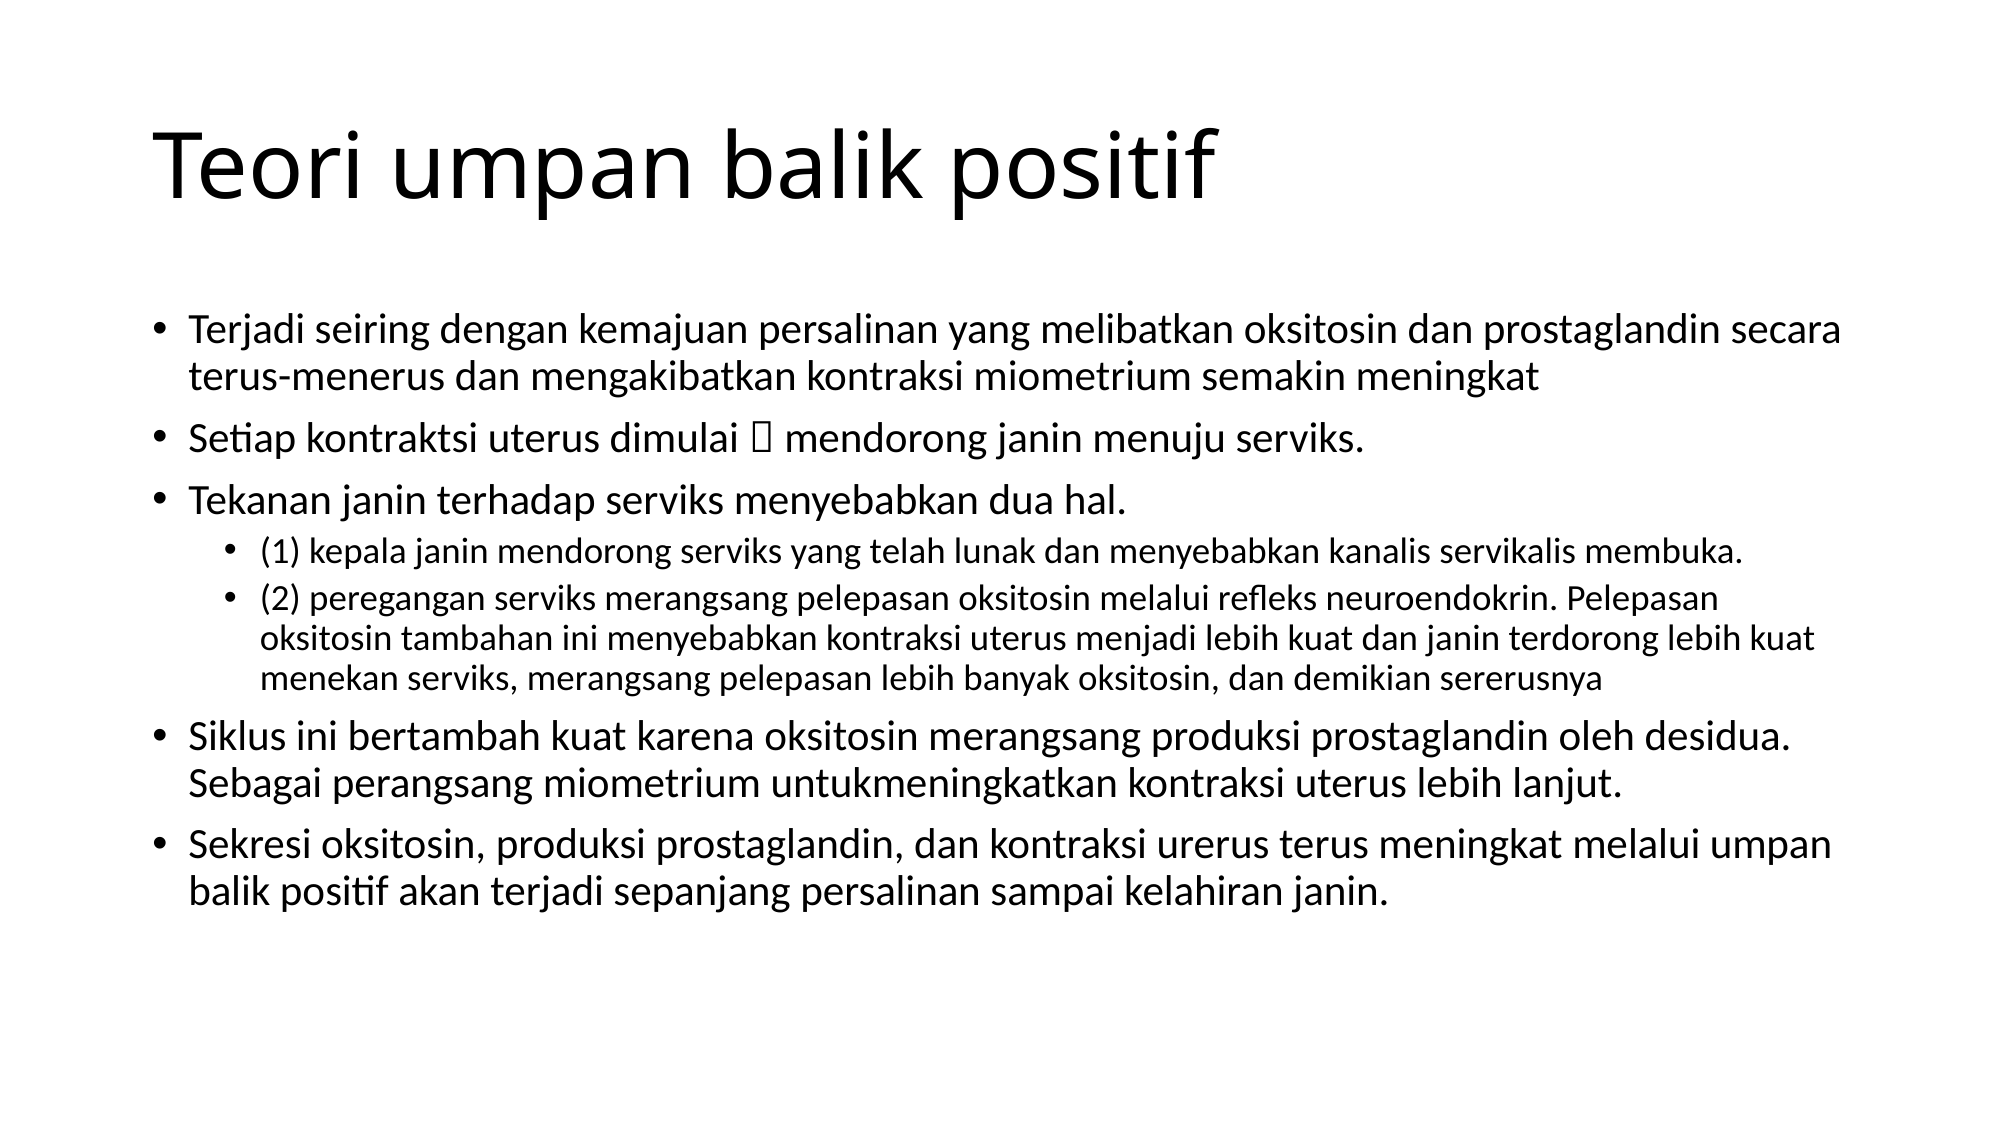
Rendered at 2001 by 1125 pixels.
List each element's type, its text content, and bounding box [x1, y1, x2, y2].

list Terjadi seiring dengan kemajuan persalinan yang melibatkan oksitosin dan prostaglandin secara terus-menerus dan mengakibatkan kontraksi miometrium semakin meningkat Setiap kontraktsi uterus dimulai  mendorong janin menuju serviks. Tekanan janin terhadap serviks menyebabkan dua hal. (1) kepala janin mendorong serviks yang telah lunak dan menyebabkan kanalis servikalis membuka. (2) peregangan serviks merangsang pelepasan oksitosin melalui refleks neuroendokrin. Pelepasan oksitosin tambahan ini menyebabkan kontraksi uterus menjadi lebih kuat dan janin terdorong lebih kuat menekan serviks, merangsang pelepasan lebih banyak oksitosin, dan demikian sererusnya Siklus ini bertambah kuat karena oksitosin merangsang produksi prostaglandin oleh desidua. Sebagai perangsang miometrium untukmeningkatkan kontraksi uterus lebih lanjut. Sekresi oksitosin, produksi prostaglandin, dan kontraksi urerus terus meningkat melalui umpan balik positif akan terjadi sepanjang persalinan sampai kelahiran janin. [137, 299, 1863, 1014]
title Teori umpan balik positif [137, 59, 1863, 278]
